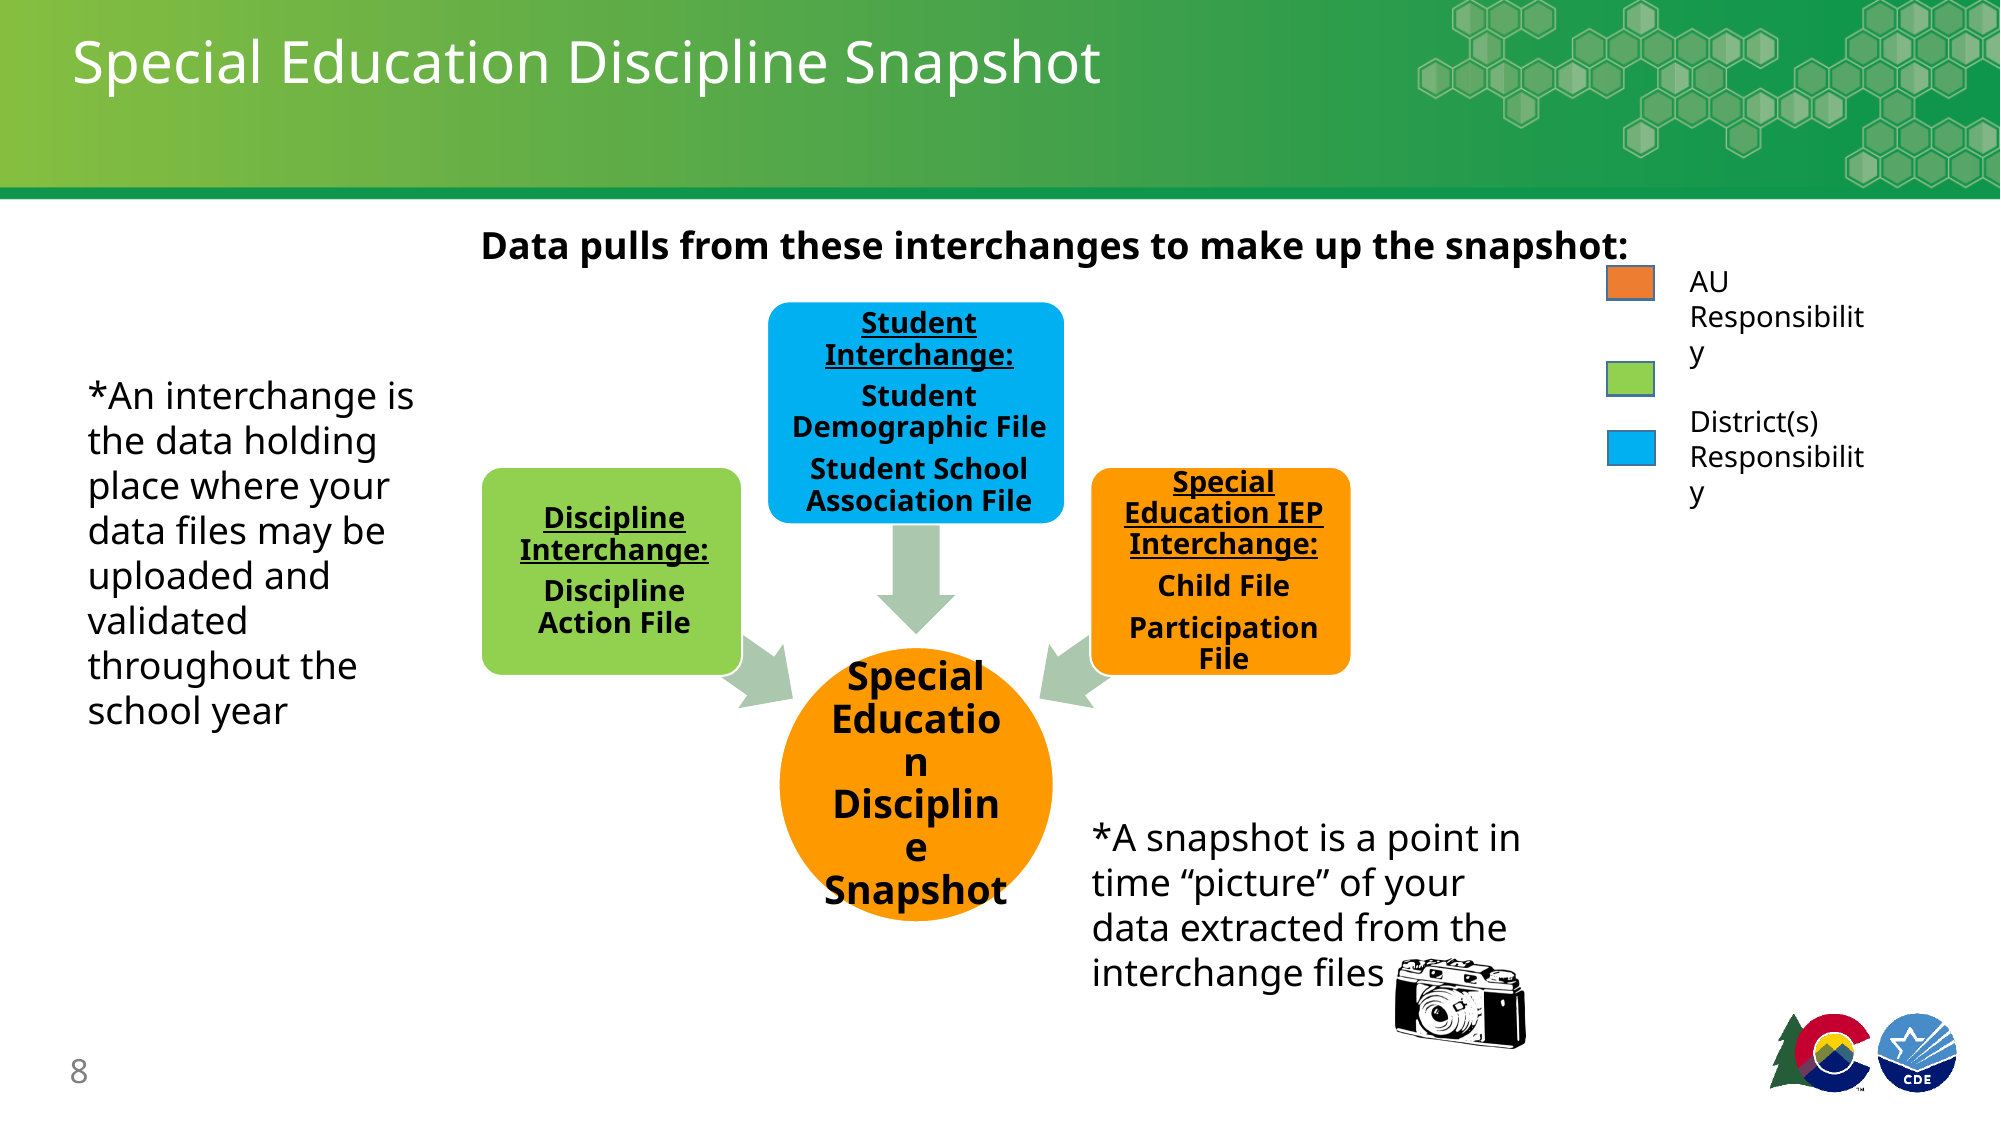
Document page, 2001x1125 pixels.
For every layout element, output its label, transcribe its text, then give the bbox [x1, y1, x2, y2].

picture [1395, 958, 1526, 1049]
text_box AU Responsibility District(s) Responsibility [1674, 255, 1885, 516]
text_box [1607, 430, 1655, 465]
text_box [1607, 361, 1654, 396]
text_box [1607, 265, 1654, 300]
slide_number 8 [54, 1042, 505, 1103]
picture [0, 0, 2000, 200]
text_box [480, 265, 1353, 959]
text_box Data pulls from these interchanges to make up the snapshot: [465, 214, 1956, 275]
text_box *A snapshot is a point in time “picture” of your data extracted from the interchange files [1076, 806, 1538, 1002]
title Special Education Discipline Snapshot [72, 33, 1396, 182]
text_box *An interchange is the data holding place where your data files may be uploaded and validated throughout the school year [72, 364, 459, 740]
picture [1768, 1012, 1957, 1093]
